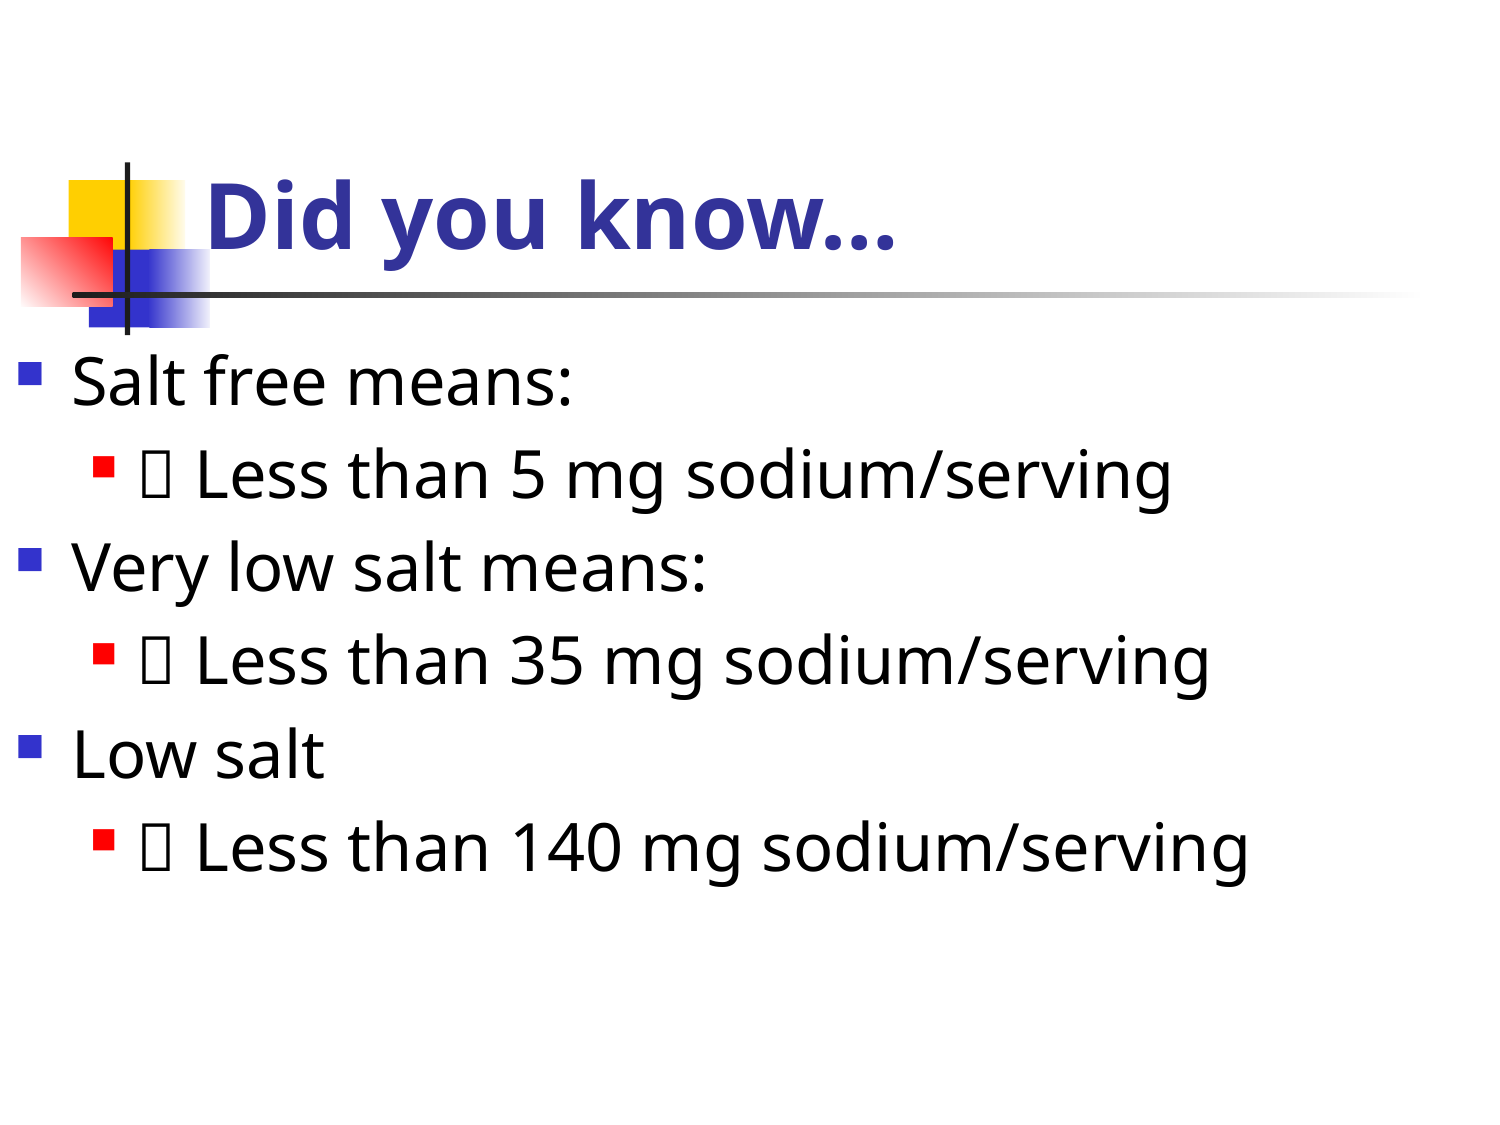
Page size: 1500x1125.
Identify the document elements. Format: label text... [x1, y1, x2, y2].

title Did you know… [188, 35, 1468, 275]
list Salt free means: 􀂄 Less than 5 mg sodium/serving Very low salt means: 􀂄 Less than 35 mg sodium/serving Low salt 􀂄 Less than 140 mg sodium/serving [0, 331, 1469, 1125]
